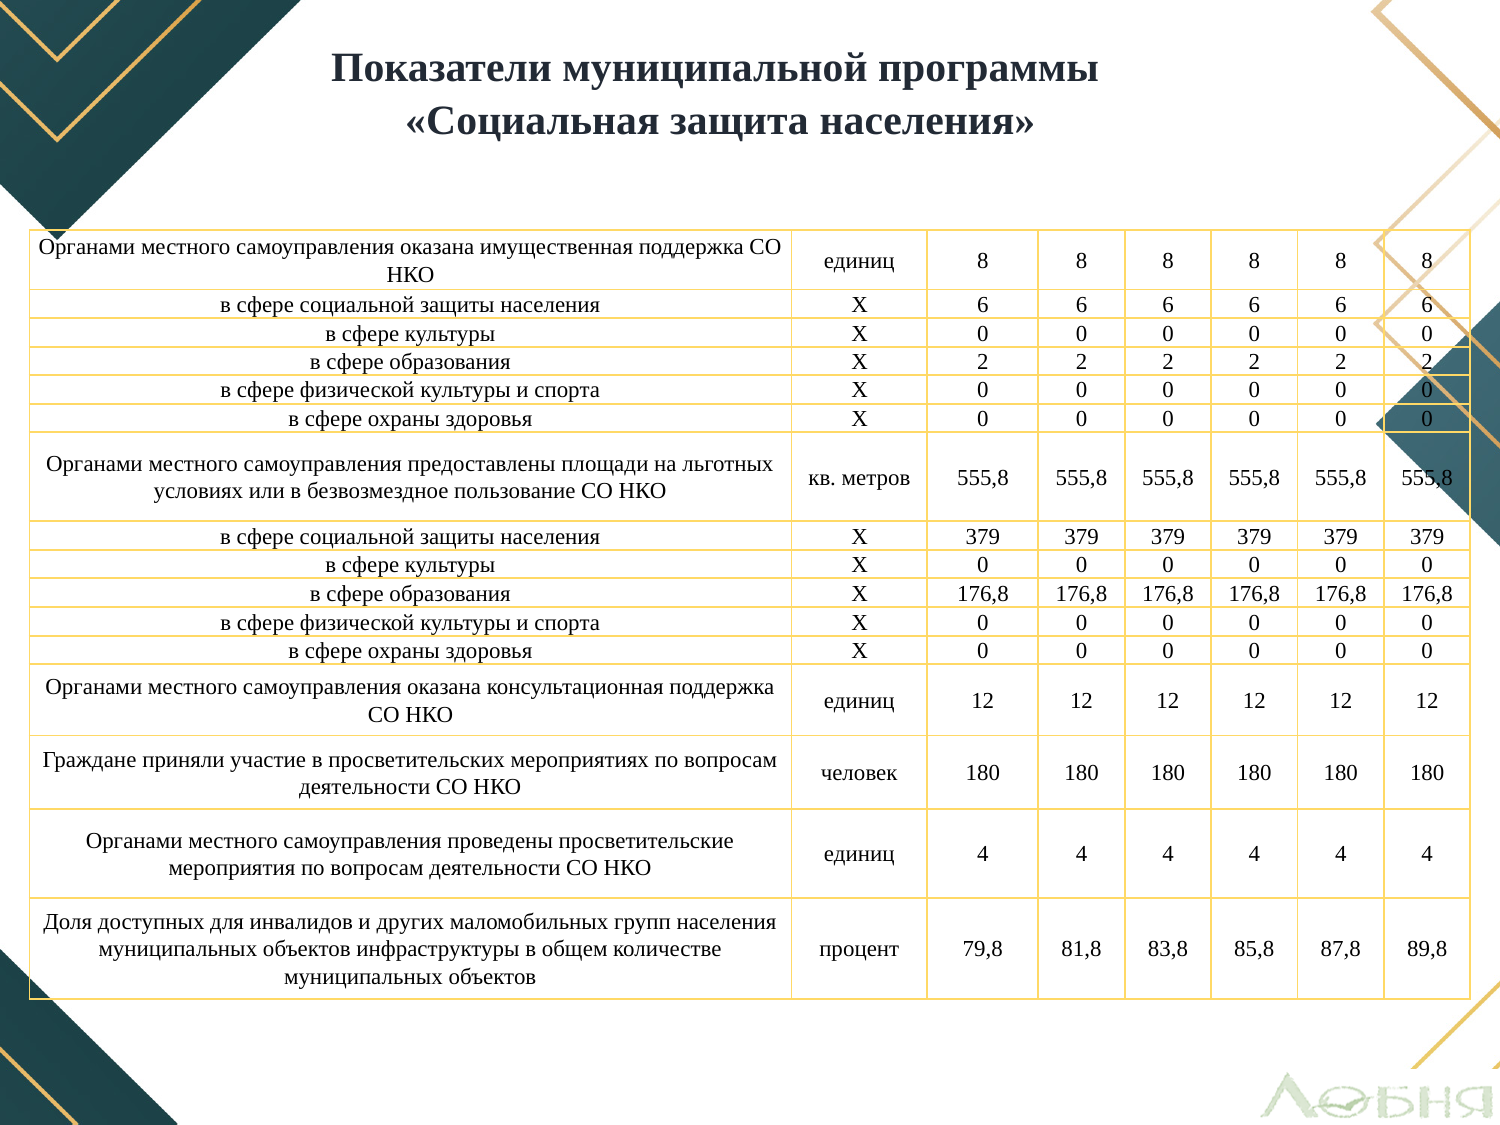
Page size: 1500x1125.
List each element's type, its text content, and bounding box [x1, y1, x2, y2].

table_cell Х [792, 405, 926, 431]
table_cell Органами местного самоуправления предоставлены площади на льготных условиях или в безвозмездное пользование СО НКО [30, 433, 791, 520]
table_cell Х [792, 522, 926, 549]
table_cell 0 [928, 637, 1037, 663]
table_cell 379 [1385, 522, 1469, 549]
table_cell 12 [1039, 665, 1124, 735]
table_cell в сфере культуры [30, 319, 791, 346]
table_cell в сфере образования [30, 579, 791, 606]
table_cell 2 [1298, 348, 1383, 374]
table_cell 4 [1212, 810, 1297, 897]
table_cell Х [792, 319, 926, 346]
table_cell Граждане приняли участие в просветительских мероприятиях по вопросам деятельности СО НКО [30, 736, 791, 808]
table_cell 0 [1385, 608, 1469, 635]
table_cell 0 [928, 551, 1037, 577]
table_cell 176,8 [1385, 579, 1469, 606]
table_cell 0 [1212, 608, 1297, 635]
table_cell 180 [928, 736, 1037, 808]
table_cell 555,8 [1385, 433, 1469, 520]
table_cell Х [792, 608, 926, 635]
table_cell 379 [1126, 522, 1210, 549]
table_cell 0 [1212, 319, 1297, 346]
table_cell 0 [928, 405, 1037, 431]
table_cell 555,8 [1298, 433, 1383, 520]
table_cell в сфере охраны здоровья [30, 637, 791, 663]
table_cell 176,8 [1126, 579, 1210, 606]
table_header Показатели муниципальной программы «Социальная защита населения» [159, 19, 1282, 161]
table_cell 555,8 [1039, 433, 1124, 520]
table_cell 176,8 [1039, 579, 1124, 606]
table_cell 4 [1385, 810, 1469, 897]
table_cell 6 [1212, 290, 1297, 317]
table_cell в сфере социальной защиты населения [30, 522, 791, 549]
table_cell 176,8 [1298, 579, 1383, 606]
table_cell 0 [1039, 637, 1124, 663]
table_cell в сфере образования [30, 348, 791, 374]
table_cell единиц [792, 665, 926, 735]
table_cell 6 [1298, 290, 1383, 317]
table_cell Х [792, 290, 926, 317]
table_cell 12 [1126, 665, 1210, 735]
table_cell 0 [1385, 551, 1469, 577]
table_cell 0 [1126, 551, 1210, 577]
table_cell 81,8 [1039, 899, 1124, 998]
table_header 8 [1126, 231, 1210, 289]
table_cell 0 [1039, 319, 1124, 346]
table_cell 12 [928, 665, 1037, 735]
table_cell 6 [1039, 290, 1124, 317]
table_cell 85,8 [1212, 899, 1297, 998]
table_cell 0 [1039, 608, 1124, 635]
text_box [1282, 50, 1500, 90]
table_cell Органами местного самоуправления проведены просветительские мероприятия по вопросам деятельности СО НКО [30, 810, 791, 897]
table_cell 0 [928, 608, 1037, 635]
table_cell 0 [1126, 319, 1210, 346]
table_cell 0 [1126, 637, 1210, 663]
table_cell 0 [928, 319, 1037, 346]
table_cell Х [792, 376, 926, 403]
table_cell процент [792, 899, 926, 998]
table_cell в сфере культуры [30, 551, 791, 577]
table_header 8 [1298, 231, 1383, 289]
picture [0, 0, 1500, 1125]
table_cell 12 [1385, 665, 1469, 735]
table_cell 0 [928, 376, 1037, 403]
table_cell человек [792, 736, 926, 808]
table_cell Органами местного самоуправления оказана консультационная поддержка СО НКО [30, 665, 791, 735]
table_cell 180 [1212, 736, 1297, 808]
table_header 8 [1212, 231, 1297, 289]
table_cell 180 [1039, 736, 1124, 808]
table_cell 0 [1212, 405, 1297, 431]
table_cell единиц [792, 810, 926, 897]
table_cell 0 [1039, 376, 1124, 403]
table_cell 0 [1298, 551, 1383, 577]
table_cell 0 [1039, 405, 1124, 431]
table_cell 0 [1385, 405, 1469, 431]
table_cell 6 [928, 290, 1037, 317]
table_cell 0 [1212, 376, 1297, 403]
table_cell кв. метров [792, 433, 926, 520]
table_cell Х [792, 637, 926, 663]
table_cell 180 [1385, 736, 1469, 808]
table_cell 2 [1039, 348, 1124, 374]
table_cell 2 [928, 348, 1037, 374]
table_cell 6 [1385, 290, 1469, 317]
table_cell 83,8 [1126, 899, 1210, 998]
table_cell 0 [1039, 551, 1124, 577]
table_header единиц [792, 231, 926, 289]
table_cell 0 [1126, 376, 1210, 403]
table_cell 87,8 [1298, 899, 1383, 998]
table_cell 12 [1212, 665, 1297, 735]
table_cell Х [792, 551, 926, 577]
table_cell 12 [1298, 665, 1383, 735]
table_cell в сфере физической культуры и спорта [30, 608, 791, 635]
table_header 8 [1039, 231, 1124, 289]
table_header 8 [928, 231, 1037, 289]
table_cell 0 [1385, 319, 1469, 346]
table_cell 0 [1385, 376, 1469, 403]
table_cell 89,8 [1385, 899, 1469, 998]
table_cell 4 [1298, 810, 1383, 897]
table_cell 0 [1298, 376, 1383, 403]
table_cell 379 [928, 522, 1037, 549]
table_cell 2 [1126, 348, 1210, 374]
table_cell 379 [1298, 522, 1383, 549]
table_cell 0 [1298, 405, 1383, 431]
table_header Органами местного самоуправления оказана имущественная поддержка СО НКО [30, 231, 791, 289]
table_cell 4 [928, 810, 1037, 897]
table_cell 0 [1298, 319, 1383, 346]
table_cell Х [792, 348, 926, 374]
table_cell 180 [1126, 736, 1210, 808]
table_cell 4 [1126, 810, 1210, 897]
table_cell 4 [1039, 810, 1124, 897]
table_cell 79,8 [928, 899, 1037, 998]
table_cell Х [792, 579, 926, 606]
table_cell 0 [1212, 637, 1297, 663]
table_cell Доля доступных для инвалидов и других маломобильных групп населения муниципальных объектов инфраструктуры в общем количестве муниципальных объектов [30, 899, 791, 998]
table_cell 379 [1039, 522, 1124, 549]
table_cell 0 [1385, 637, 1469, 663]
table_cell в сфере физической культуры и спорта [30, 376, 791, 403]
table_header 8 [1385, 231, 1469, 289]
table_cell в сфере охраны здоровья [30, 405, 791, 431]
table_cell 176,8 [1212, 579, 1297, 606]
table_cell 2 [1385, 348, 1469, 374]
table_cell 555,8 [1126, 433, 1210, 520]
table_cell 0 [1298, 637, 1383, 663]
table_cell 379 [1212, 522, 1297, 549]
table_cell 6 [1126, 290, 1210, 317]
table_cell 2 [1212, 348, 1297, 374]
table_cell 0 [1212, 551, 1297, 577]
table_cell 0 [1126, 608, 1210, 635]
table_cell 0 [1298, 608, 1383, 635]
table_cell 555,8 [928, 433, 1037, 520]
table_cell 555,8 [1212, 433, 1297, 520]
table_cell 0 [1126, 405, 1210, 431]
table_cell 180 [1298, 736, 1383, 808]
table_cell в сфере социальной защиты населения [30, 290, 791, 317]
table_cell 176,8 [928, 579, 1037, 606]
